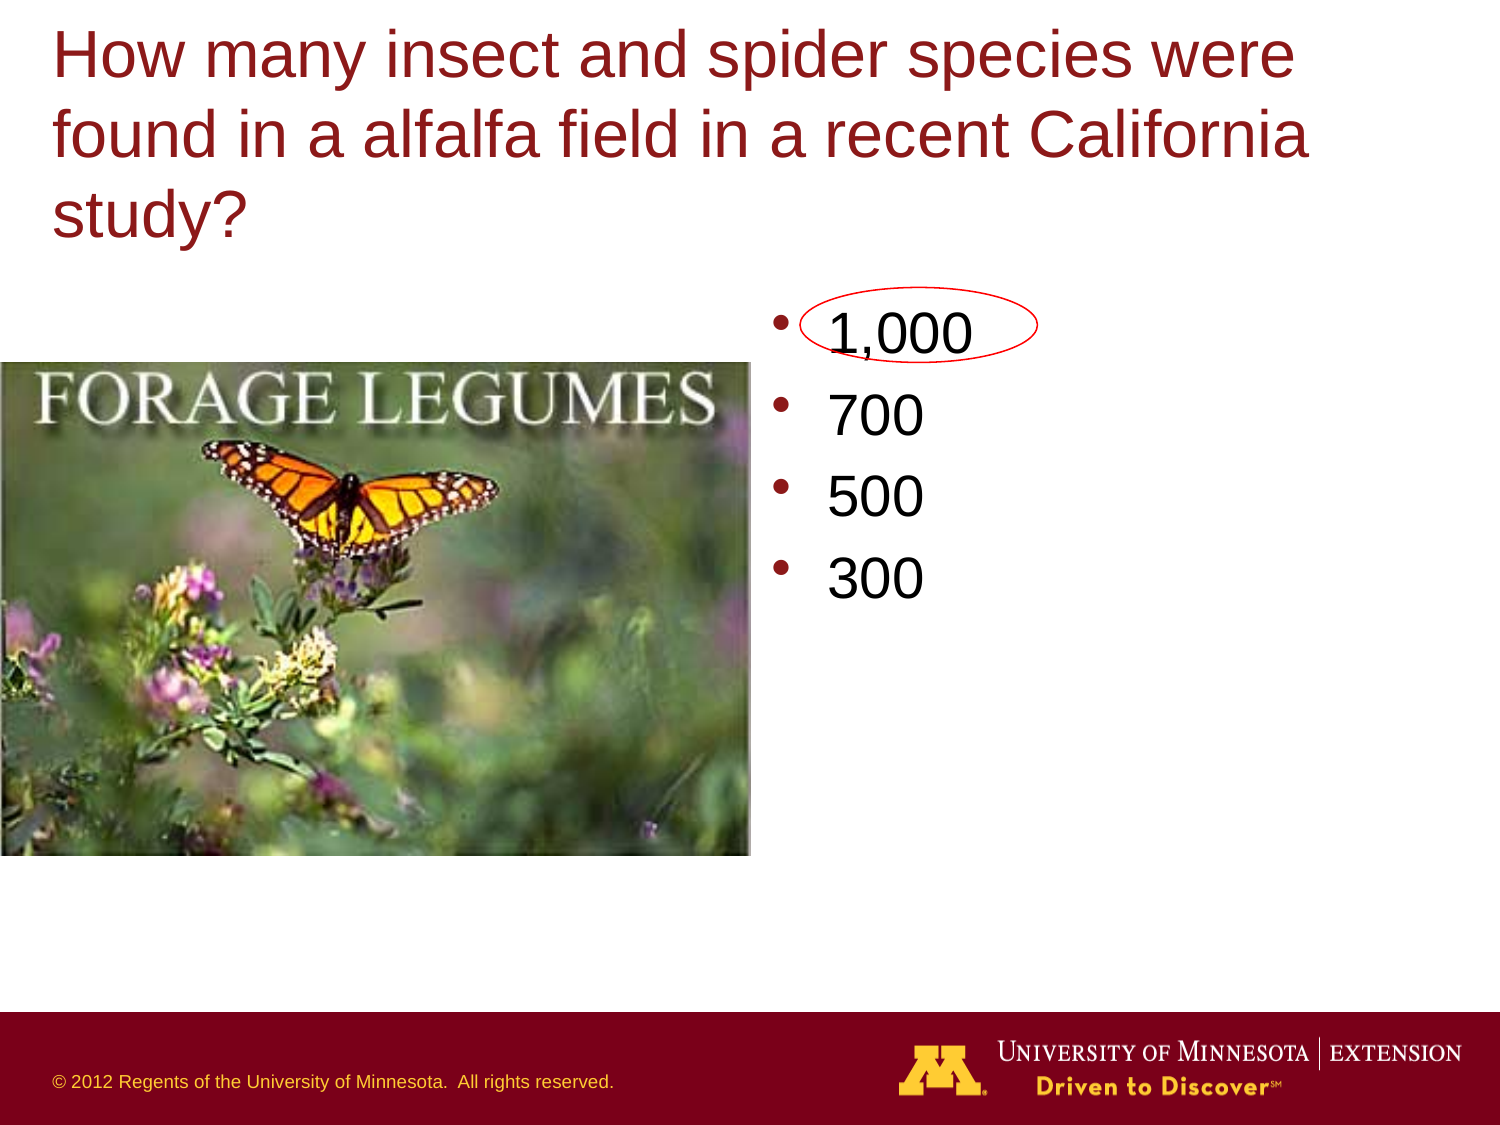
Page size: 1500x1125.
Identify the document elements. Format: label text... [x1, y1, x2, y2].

picture [0, 1012, 1500, 1125]
title How many insect and spider species were found in a alfalfa field in a recent California study? [37, 49, 1451, 213]
list 1,000 700 500 300 [755, 287, 1451, 926]
picture [0, 362, 751, 857]
text_box [799, 287, 1038, 363]
